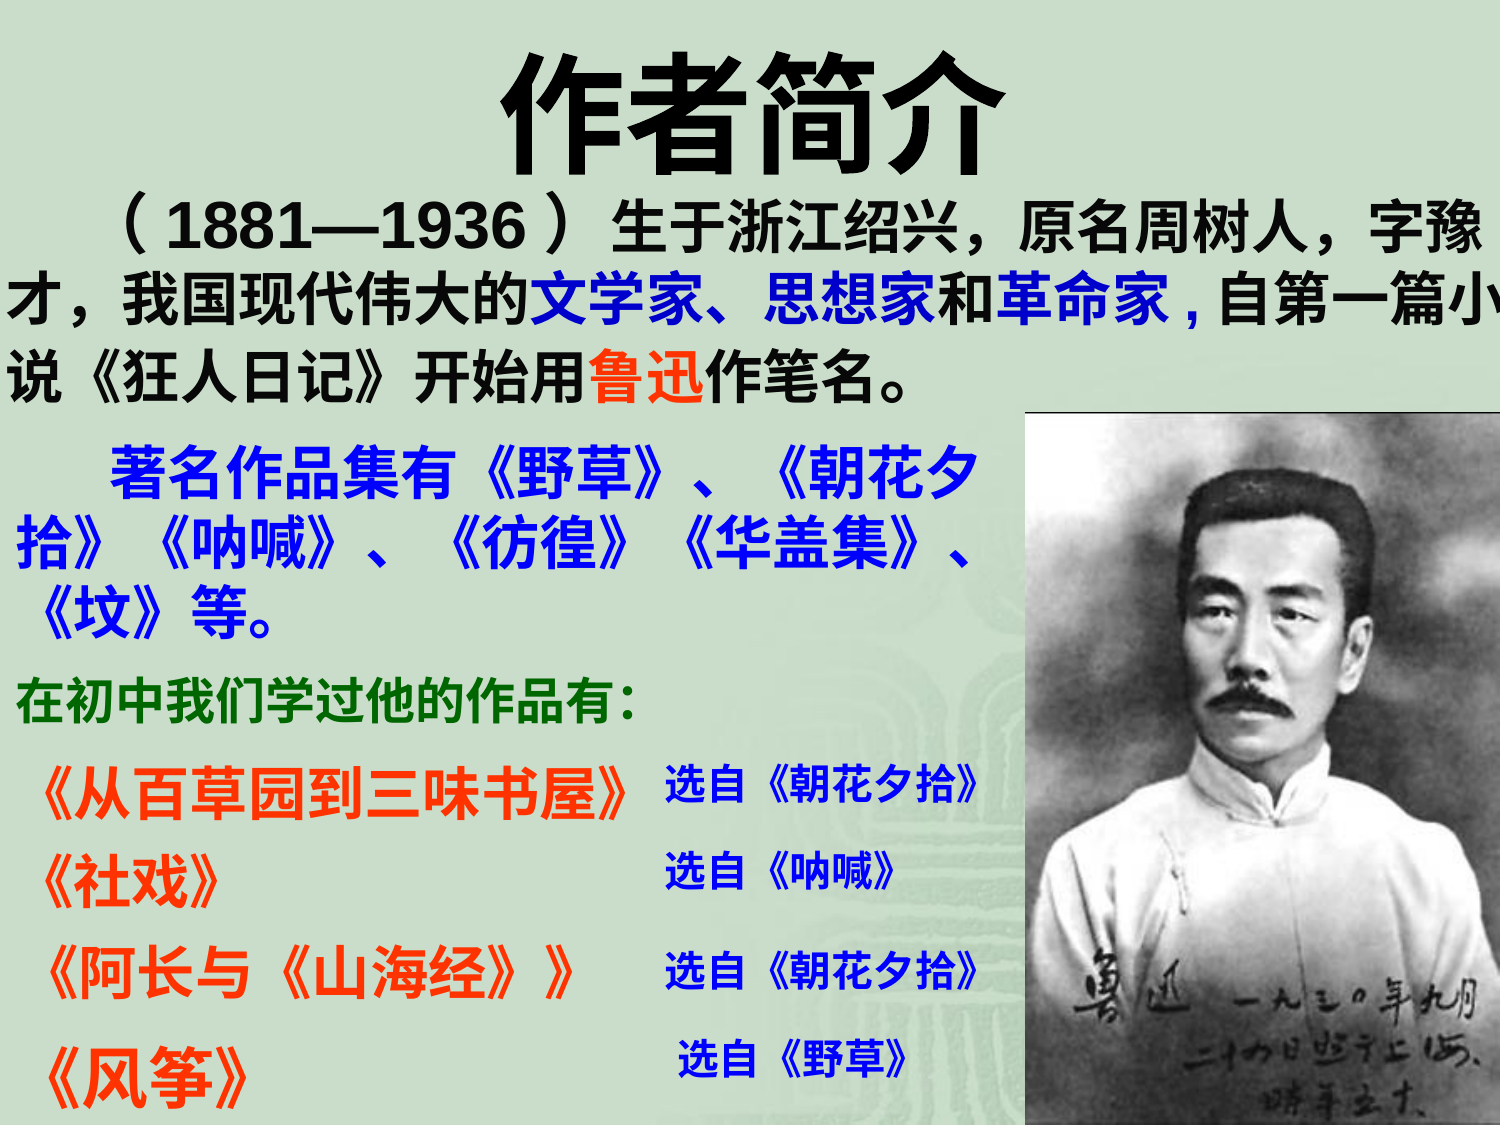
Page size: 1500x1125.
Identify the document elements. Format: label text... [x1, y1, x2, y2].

text_box （1881—1936）生于浙江绍兴，原名周树人，字豫 才，我国现代伟大的文学家、思想家和革命家,自第一篇小 说《狂人日记》开始用鲁迅作笔名。 [0, 174, 1500, 420]
text_box 选自《呐喊》 [649, 837, 1024, 903]
picture [0, 0, 1500, 174]
picture [764, 105, 778, 174]
text_box 选自《朝花夕拾》 [649, 937, 1024, 1003]
text_box 选自《野草》 [662, 1025, 1024, 1090]
text_box 在初中我们学过他的作品有： [0, 662, 680, 738]
text_box 《阿长与《山海经》》 [5, 928, 703, 1014]
text_box 《从百草园到三味书屋》 [0, 750, 672, 835]
text_box 著名作品集有《野草》、《朝花夕 拾》《呐喊》、《彷徨》《华盖集》、 《坟》等。 [0, 428, 1021, 654]
text_box 《社戏》 [0, 837, 264, 923]
picture [0, 412, 1500, 1125]
text_box 选自《朝花夕拾》 [649, 750, 1014, 815]
picture [961, 106, 977, 174]
text_box 《风筝》 [0, 1029, 297, 1125]
